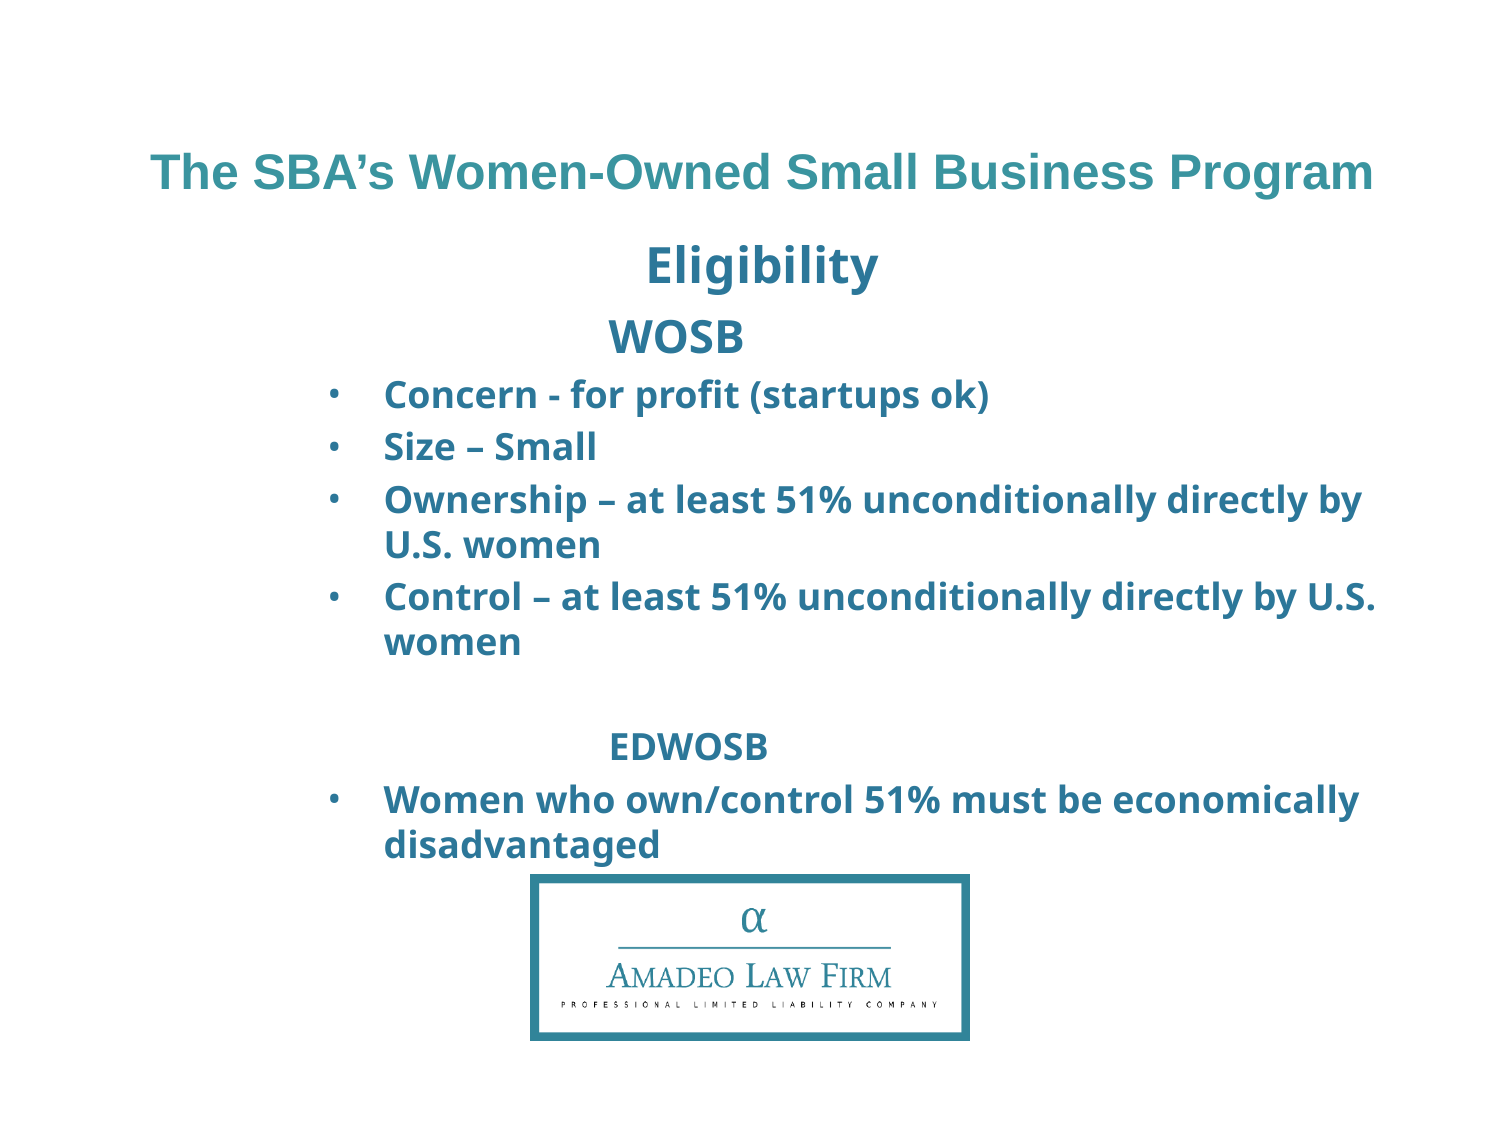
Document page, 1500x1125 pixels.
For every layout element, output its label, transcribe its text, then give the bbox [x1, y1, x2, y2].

picture [530, 874, 970, 1041]
list The SBA’s Women-Owned Small Business Program Eligibility WOSB Concern - for profit (startups ok) Size – Small Ownership – at least 51% unconditionally directly by U.S. women Control – at least 51% unconditionally directly by U.S. women EDWOSB Women who own/control 51% must be economically disadvantaged [87, 132, 1438, 876]
